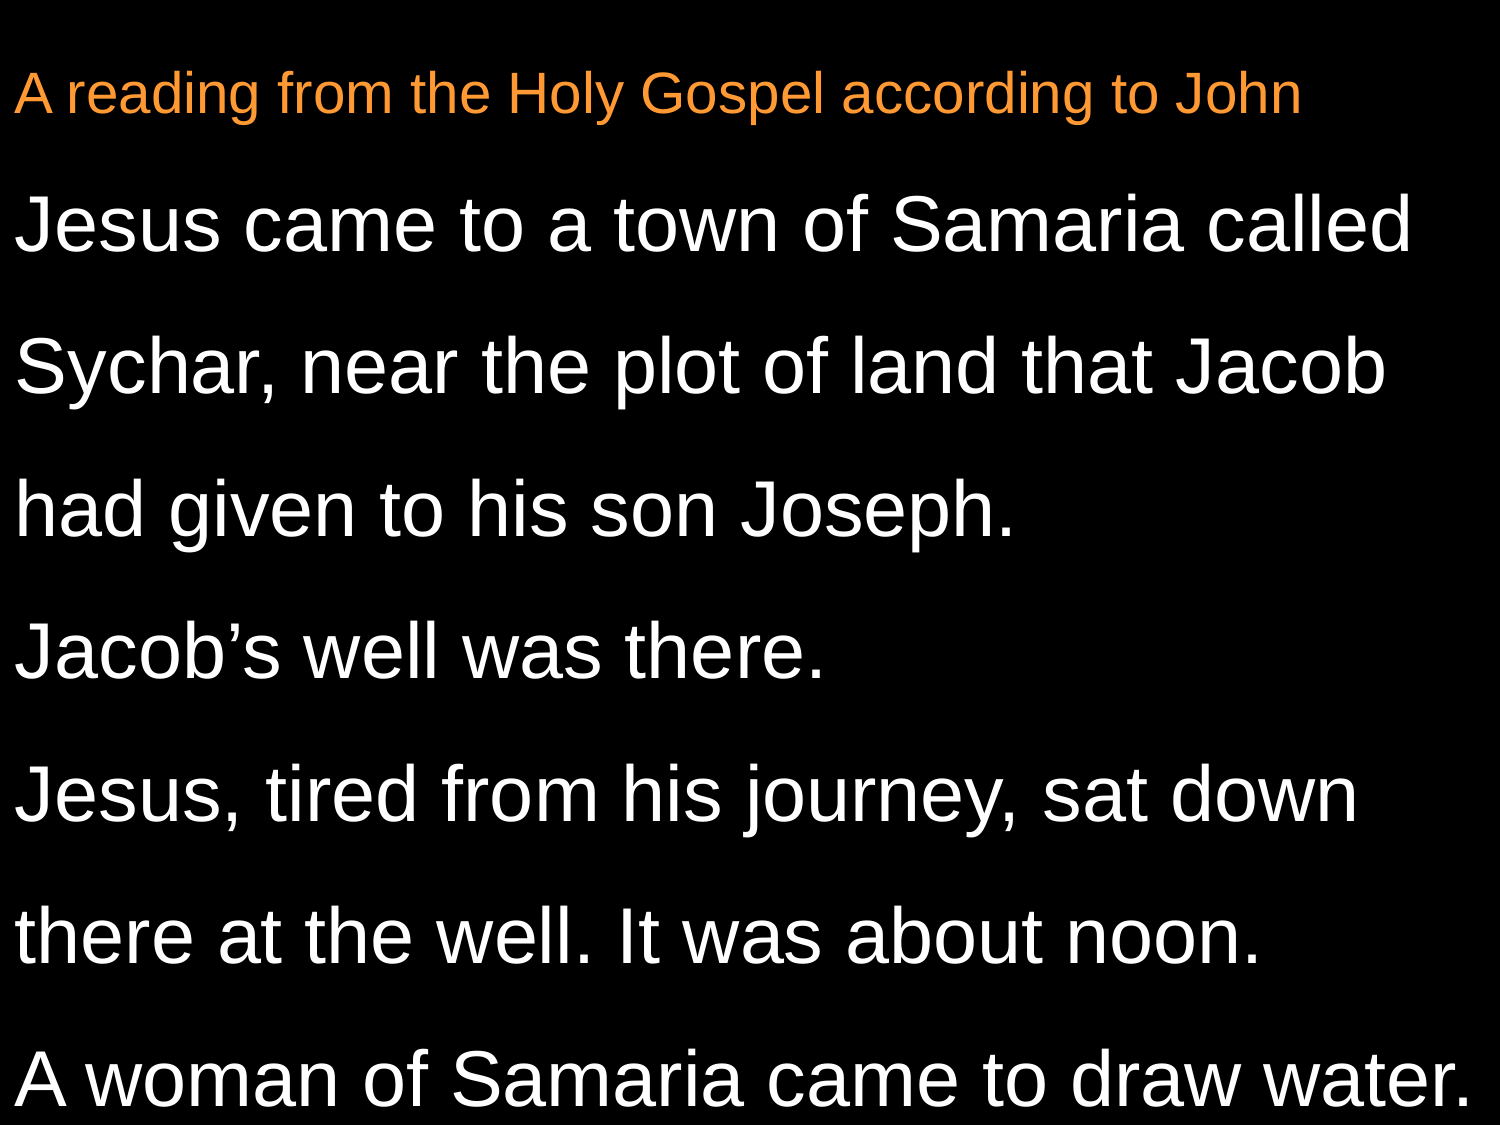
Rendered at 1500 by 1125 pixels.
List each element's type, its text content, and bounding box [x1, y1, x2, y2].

text_box A reading from the Holy Gospel according to John Jesus came to a town of Samaria called Sychar, near the plot of land that Jacob had given to his son Joseph. Jacob’s well was there. Jesus, tired from his journey, sat down there at the well. It was about noon. A woman of Samaria came to draw water. [0, 29, 1500, 1125]
